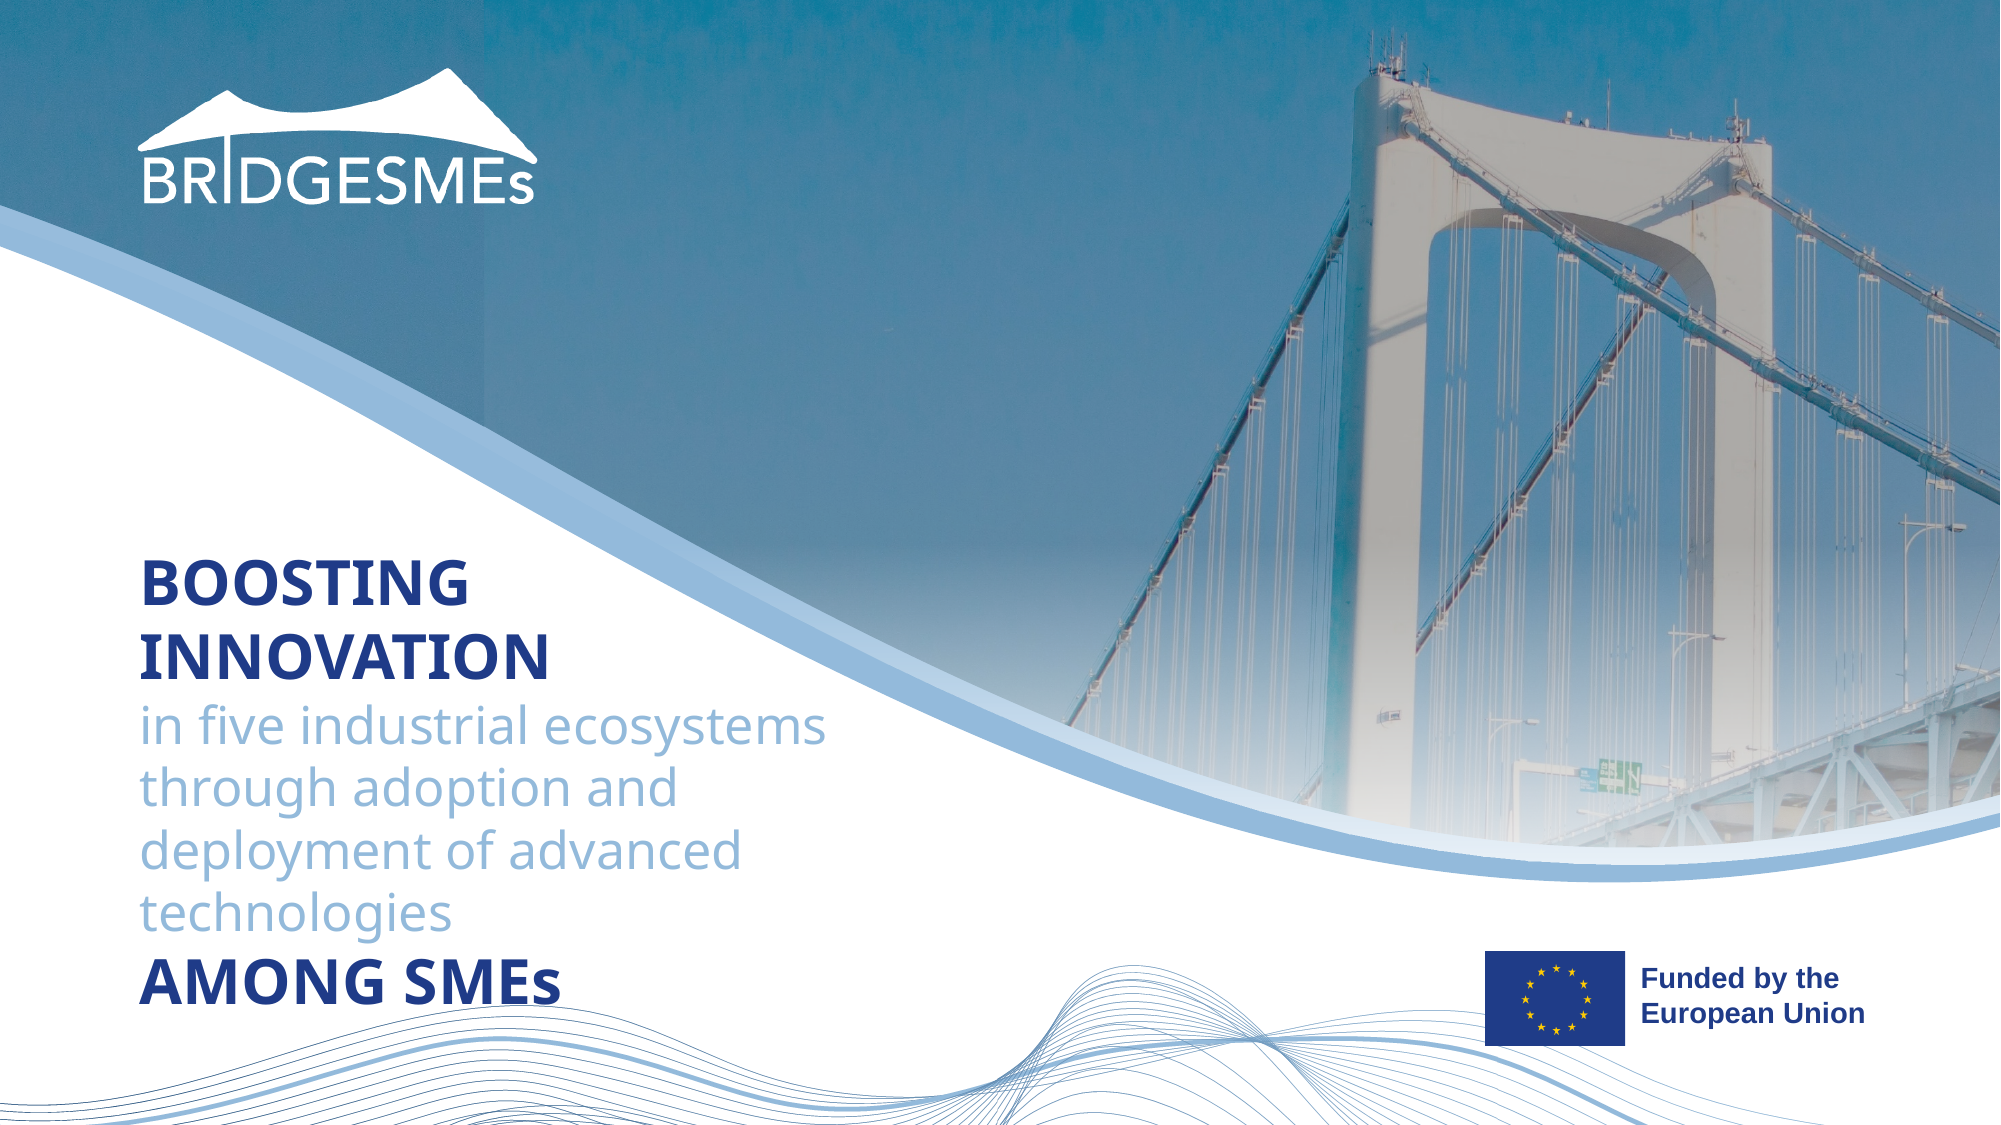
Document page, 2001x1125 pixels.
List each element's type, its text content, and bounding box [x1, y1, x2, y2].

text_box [1484, 950, 1883, 1046]
text_box [1424, 848, 1832, 865]
picture [0, 965, 1999, 1125]
picture [0, 0, 2000, 848]
text_box BOOSTING INNOVATION in five industrial ecosystems through adoption and deployment of advanced technologies AMONG SMEs [124, 535, 997, 965]
text_box [1310, 848, 1915, 883]
